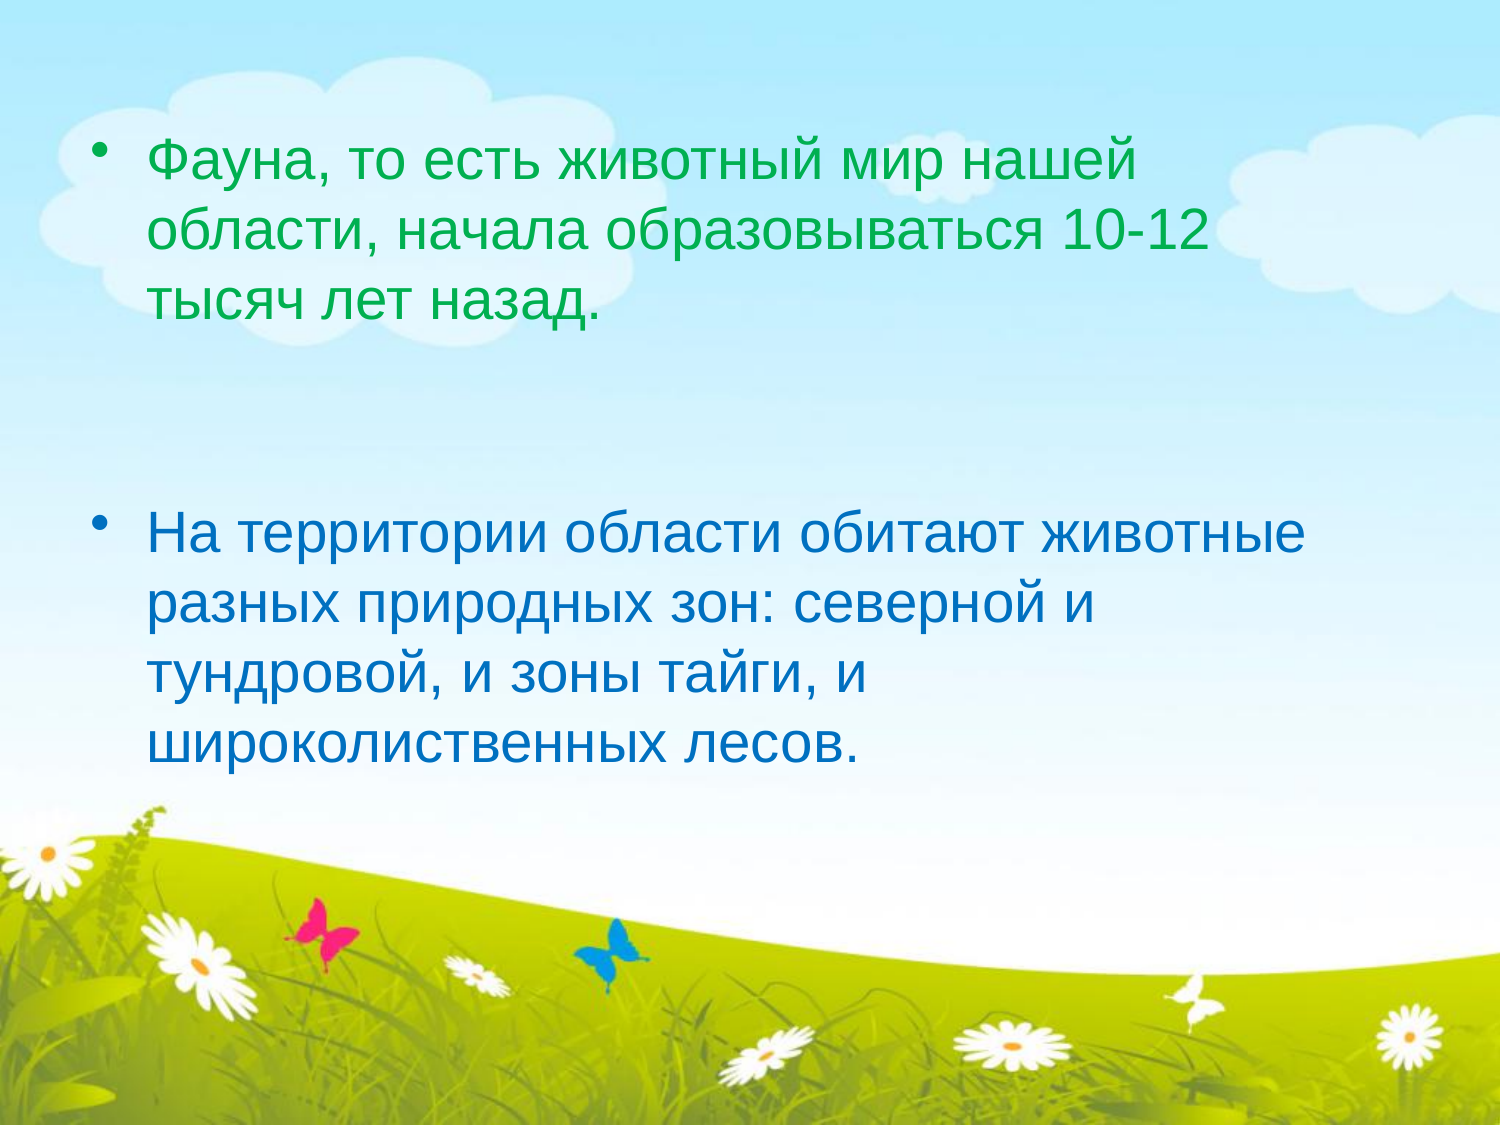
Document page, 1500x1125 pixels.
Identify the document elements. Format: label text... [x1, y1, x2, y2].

list Фауна, то есть животный мир нашей области, начала образовываться 10-12 тысяч лет назад. На территории области обитают животные разных природных зон: северной и тундровой, и зоны тайги, и широколиственных лесов. [75, 113, 1400, 1005]
picture [0, 0, 1500, 1125]
